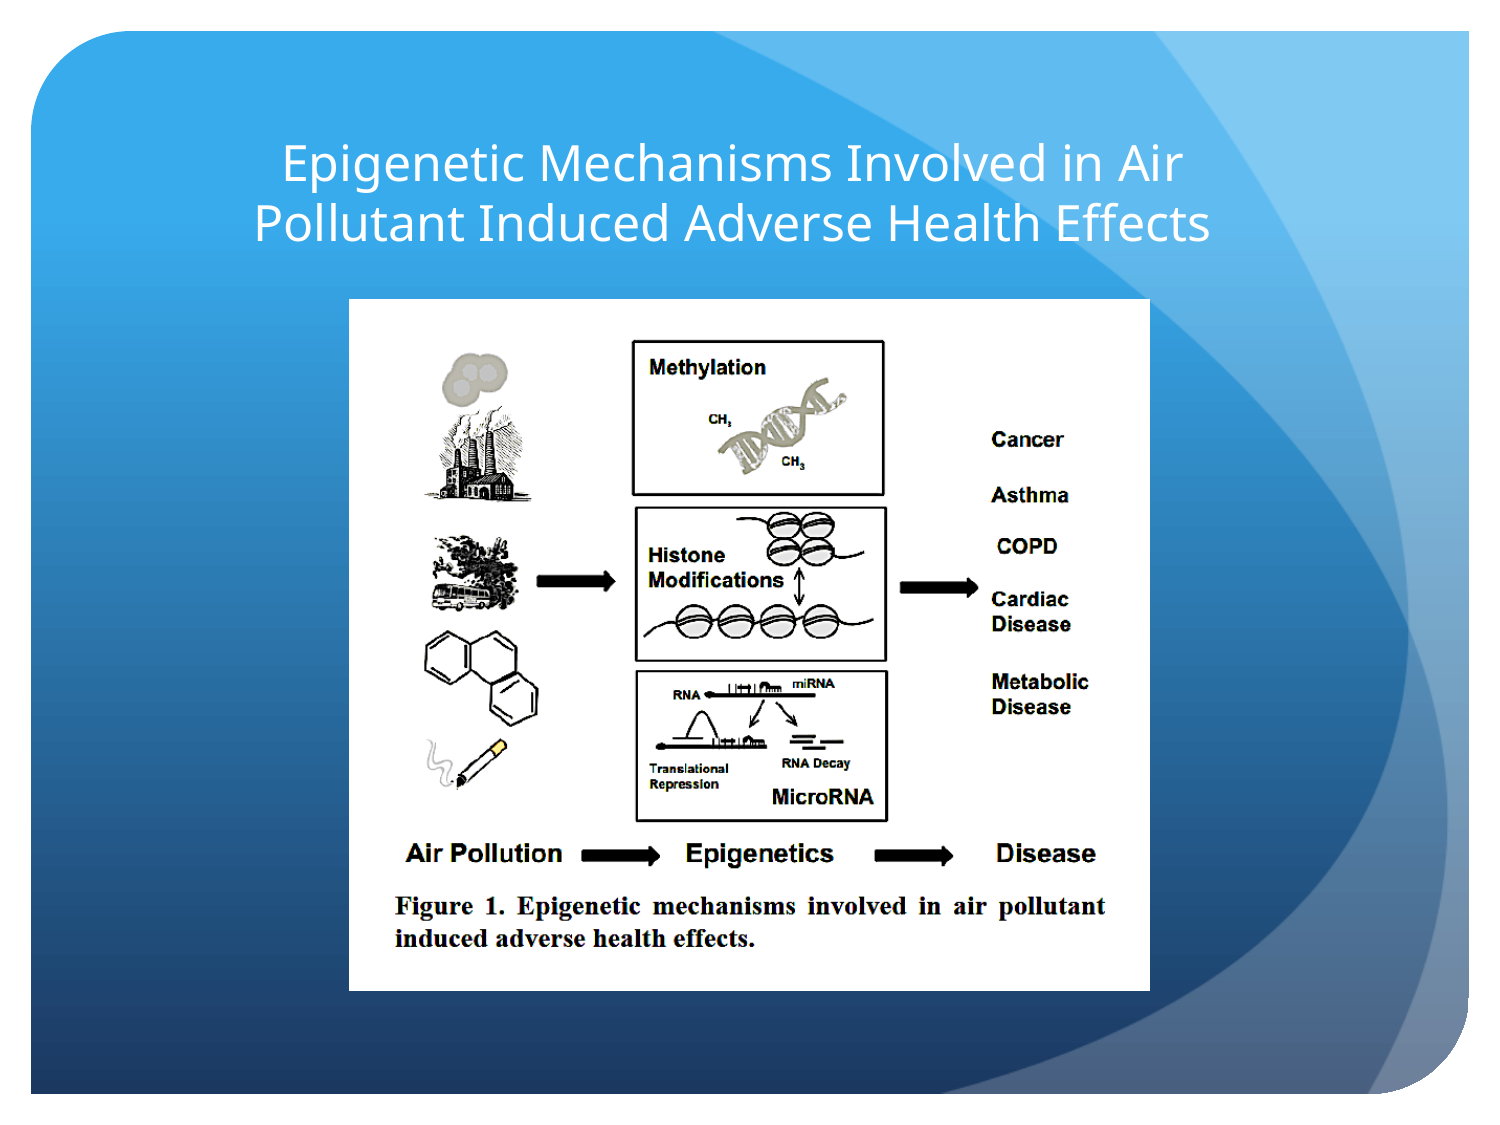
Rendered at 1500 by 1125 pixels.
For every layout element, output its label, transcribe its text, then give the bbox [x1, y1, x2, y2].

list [127, 299, 1373, 991]
title Epigenetic Mechanisms Involved in Air Pollutant Induced Adverse Health Effects [170, 87, 1296, 260]
picture [24, 30, 1473, 1094]
